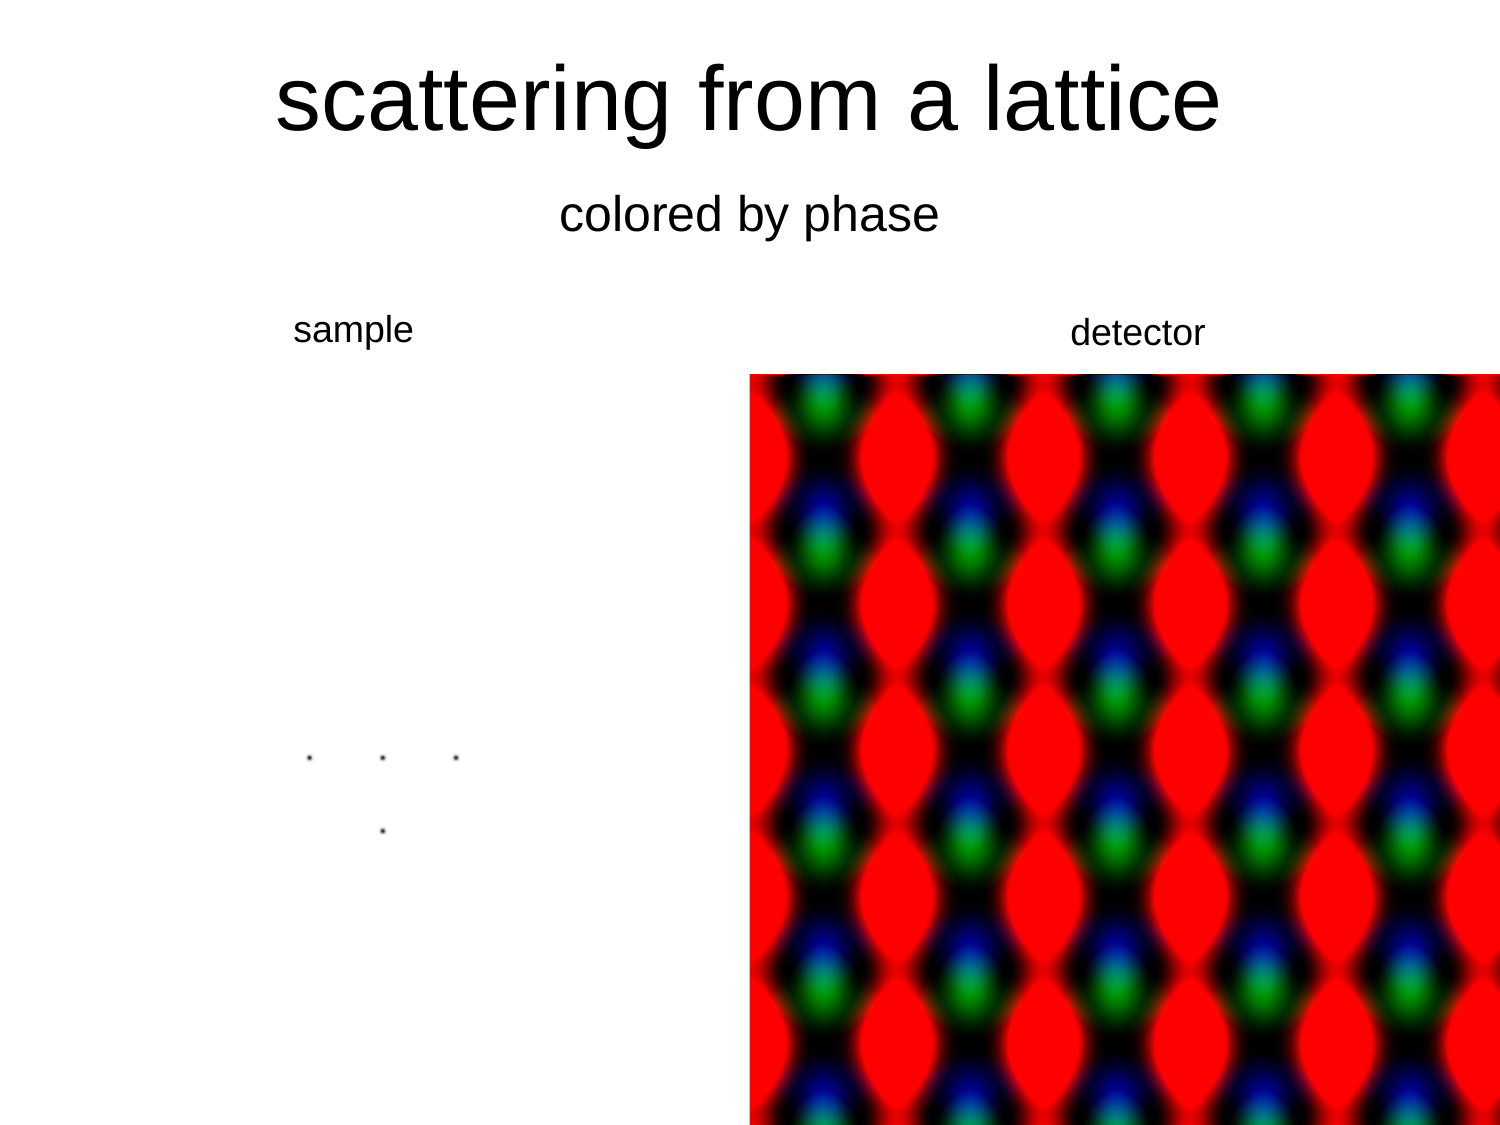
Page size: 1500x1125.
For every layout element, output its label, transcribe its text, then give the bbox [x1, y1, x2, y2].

text_box detector [1055, 300, 1221, 361]
text_box scattering from a lattice [112, 0, 1388, 188]
picture [0, 374, 1500, 1125]
text_box colored by phase [544, 174, 956, 250]
text_box sample [278, 297, 429, 358]
